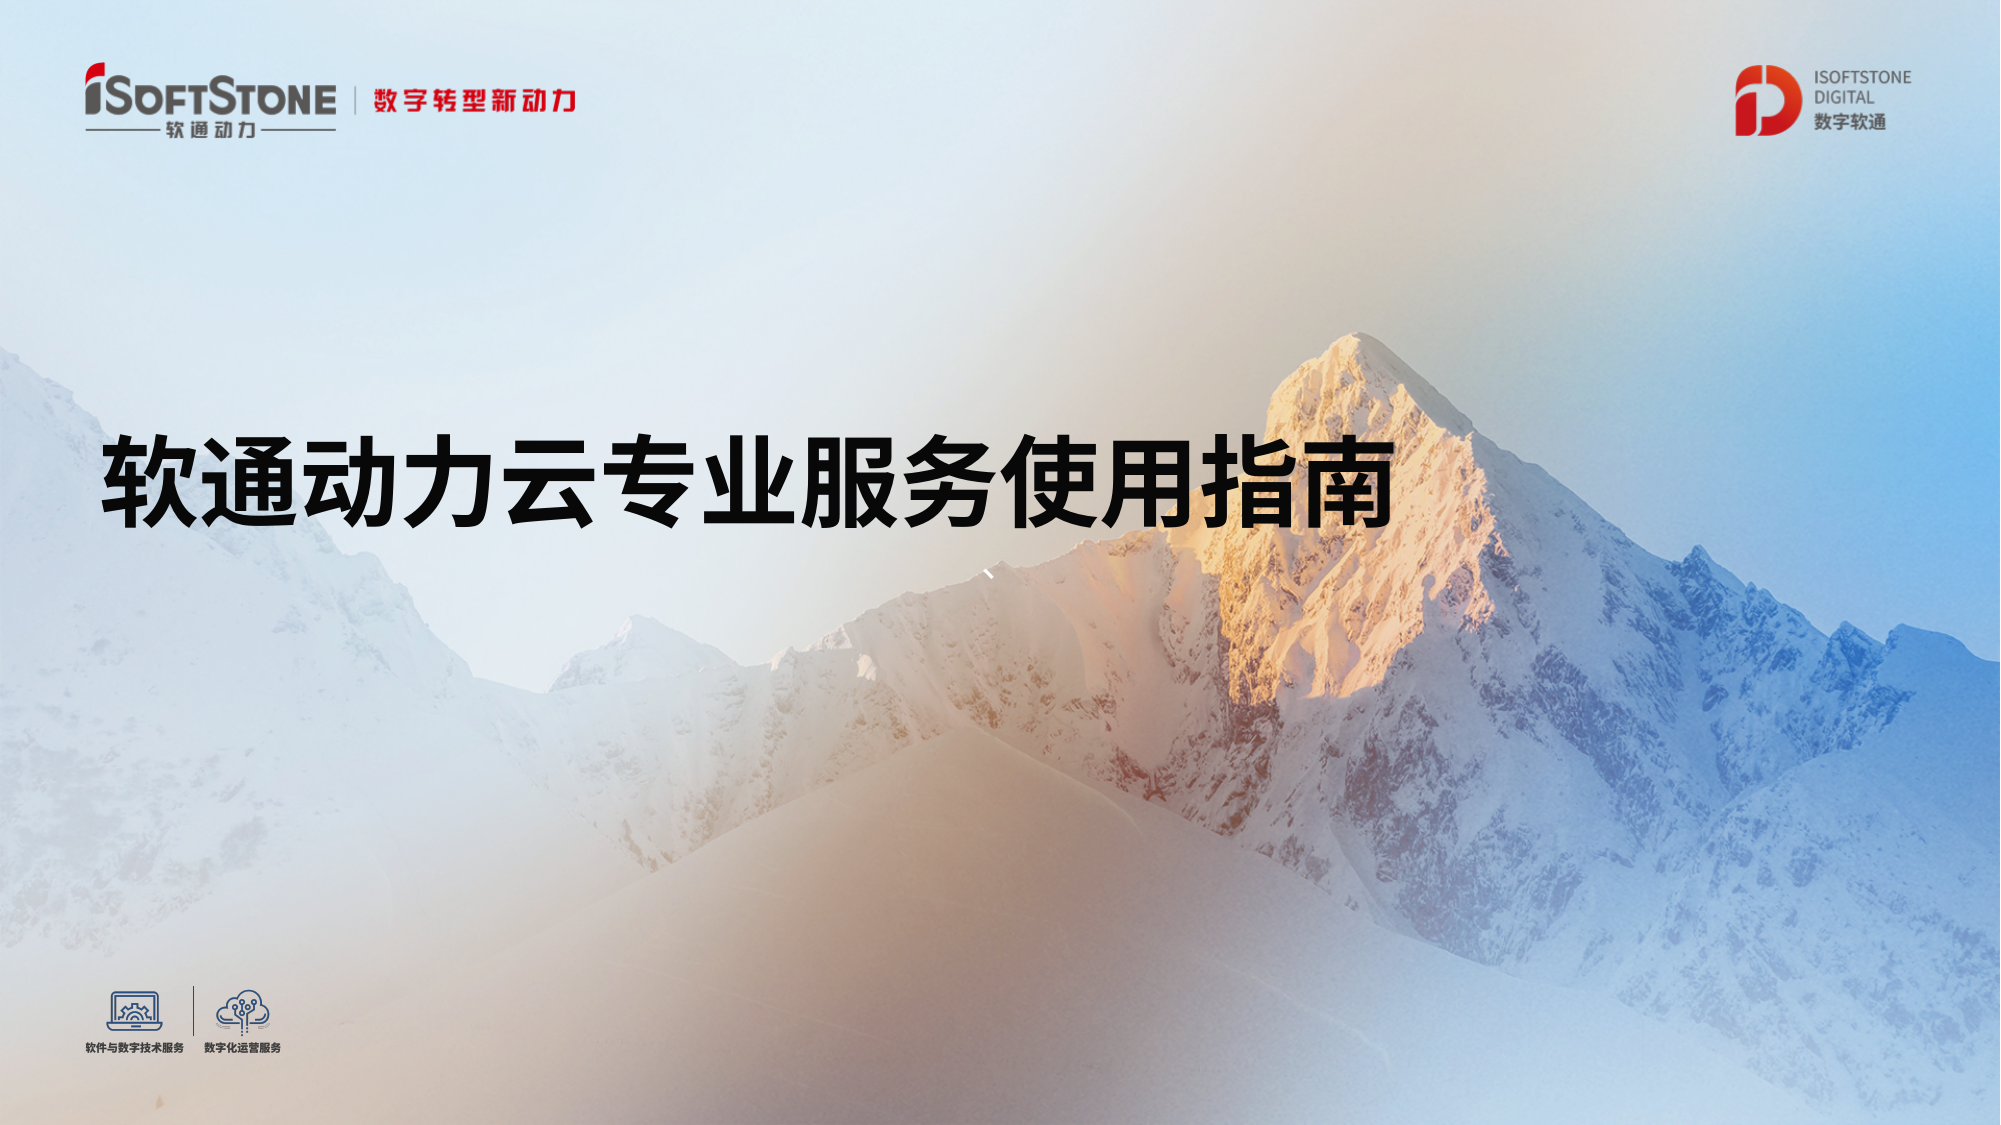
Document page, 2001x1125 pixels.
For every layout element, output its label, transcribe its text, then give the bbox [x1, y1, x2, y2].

list 软通动力云专业服务使用指南 [84, 425, 1534, 549]
picture [1670, 54, 1977, 147]
picture [85, 62, 575, 139]
